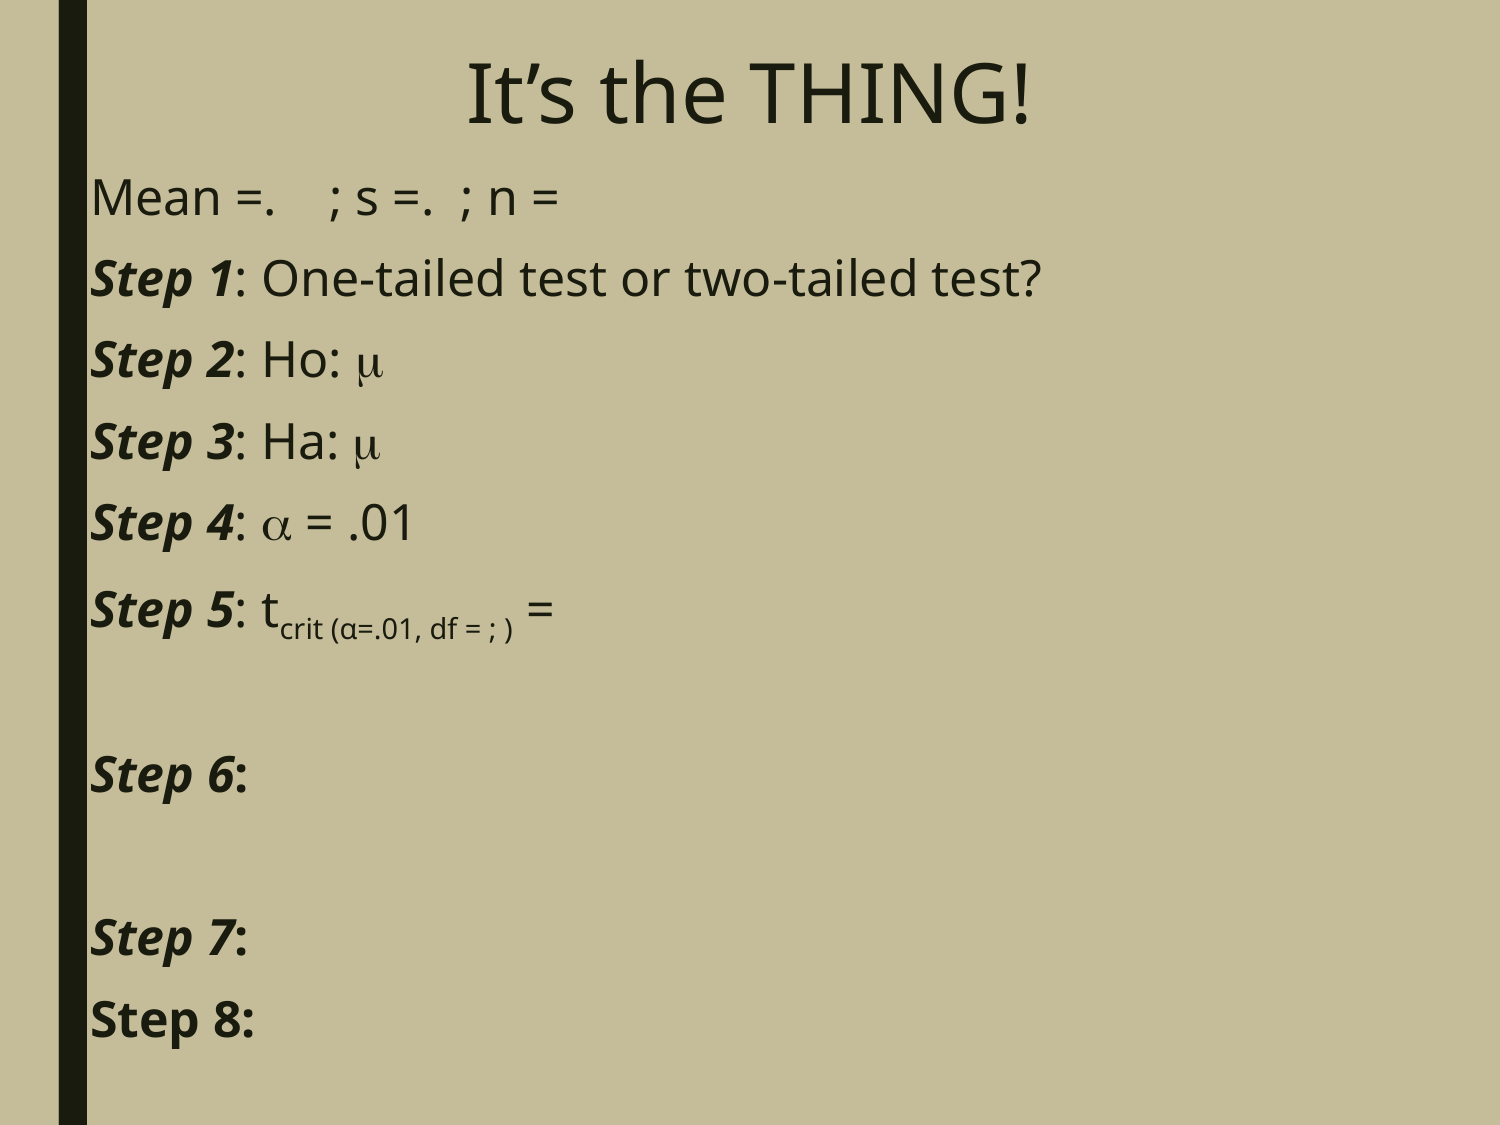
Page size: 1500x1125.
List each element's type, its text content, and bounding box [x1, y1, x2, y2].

list Mean =. ; s =. ; n = Step 1: One-tailed test or two-tailed test? Step 2: Ho:  Step 3: Ha:  Step 4:  = .01 Step 5: tcrit (α=.01, df = ; ) = Step 6: Step 7: Step 8: [75, 162, 1425, 1075]
title It’s the THING! [75, 45, 1425, 150]
